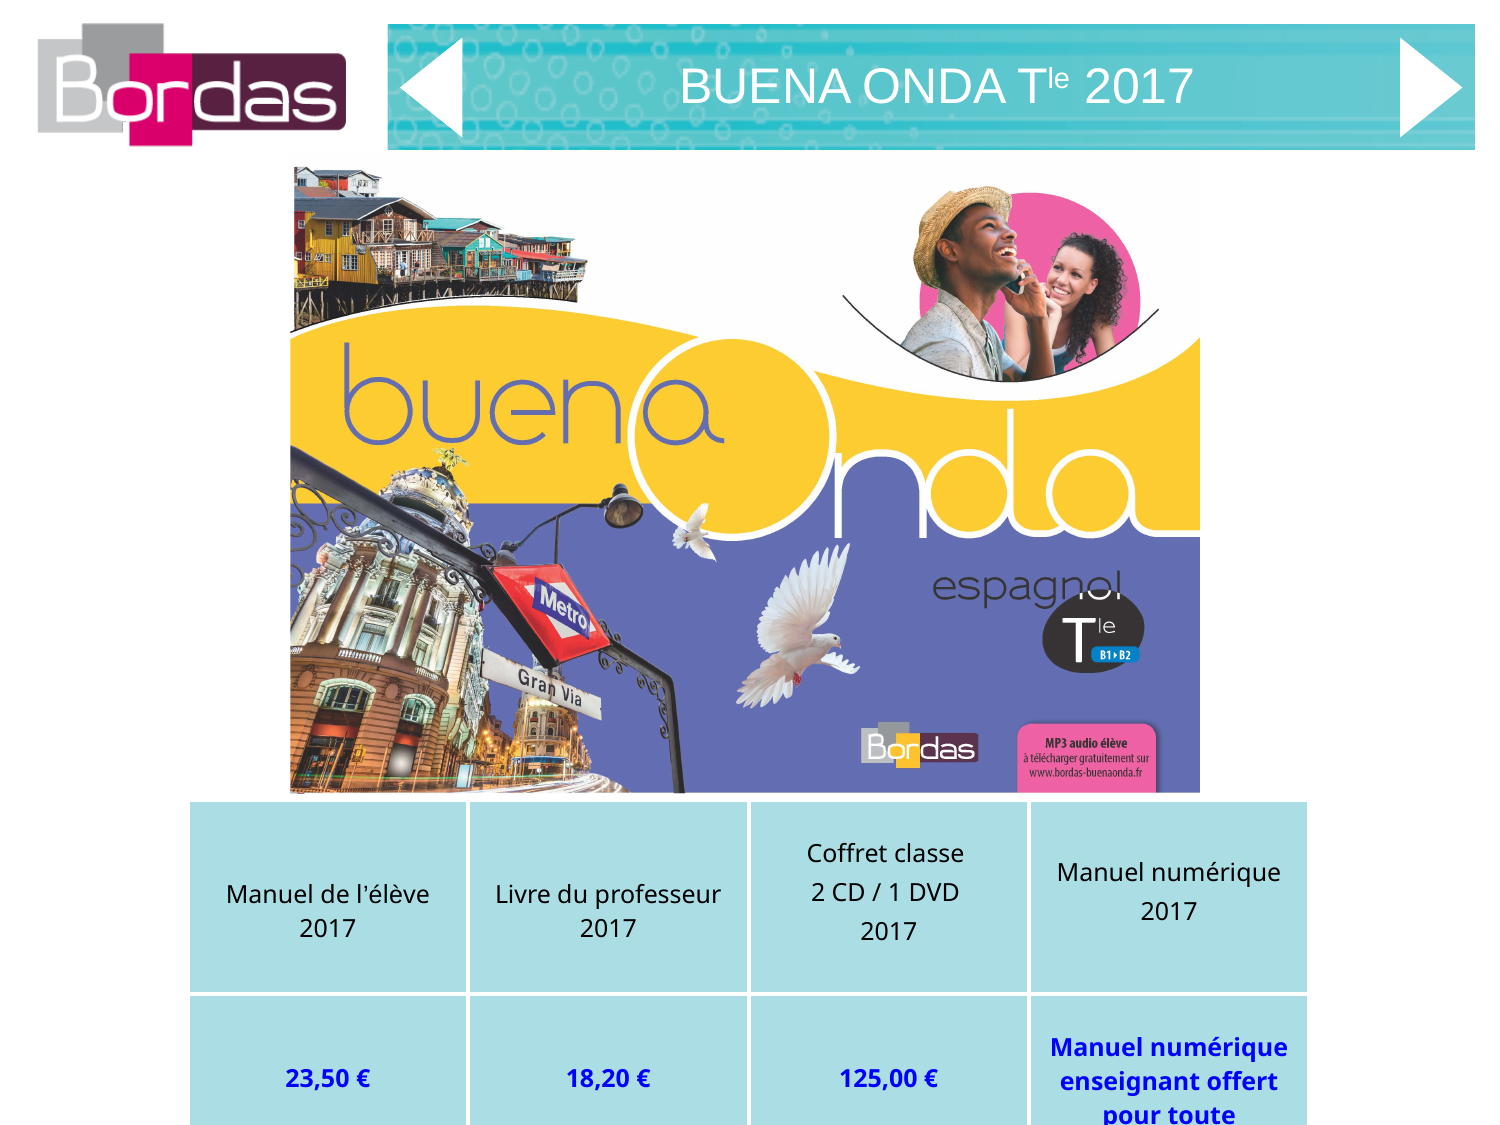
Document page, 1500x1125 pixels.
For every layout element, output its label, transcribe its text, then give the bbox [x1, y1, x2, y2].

table_header Livre du professeur 2017 [470, 802, 747, 992]
table_cell 18,20 € [470, 996, 747, 1125]
table_header Coffret classe 2 CD / 1 DVD 2017 [751, 802, 1027, 992]
picture [37, 0, 1475, 794]
table_cell 23,50 € [190, 996, 466, 1125]
table_cell 125,00 € [751, 996, 1027, 1125]
table_header Manuel de l’élève 2017 [190, 802, 466, 992]
table_header Manuel numérique 2017 [1031, 802, 1307, 992]
table_cell Manuel numérique enseignant offert pour toute adoption [1031, 996, 1307, 1125]
title BUENA ONDA Tle 2017 [487, 37, 1388, 130]
